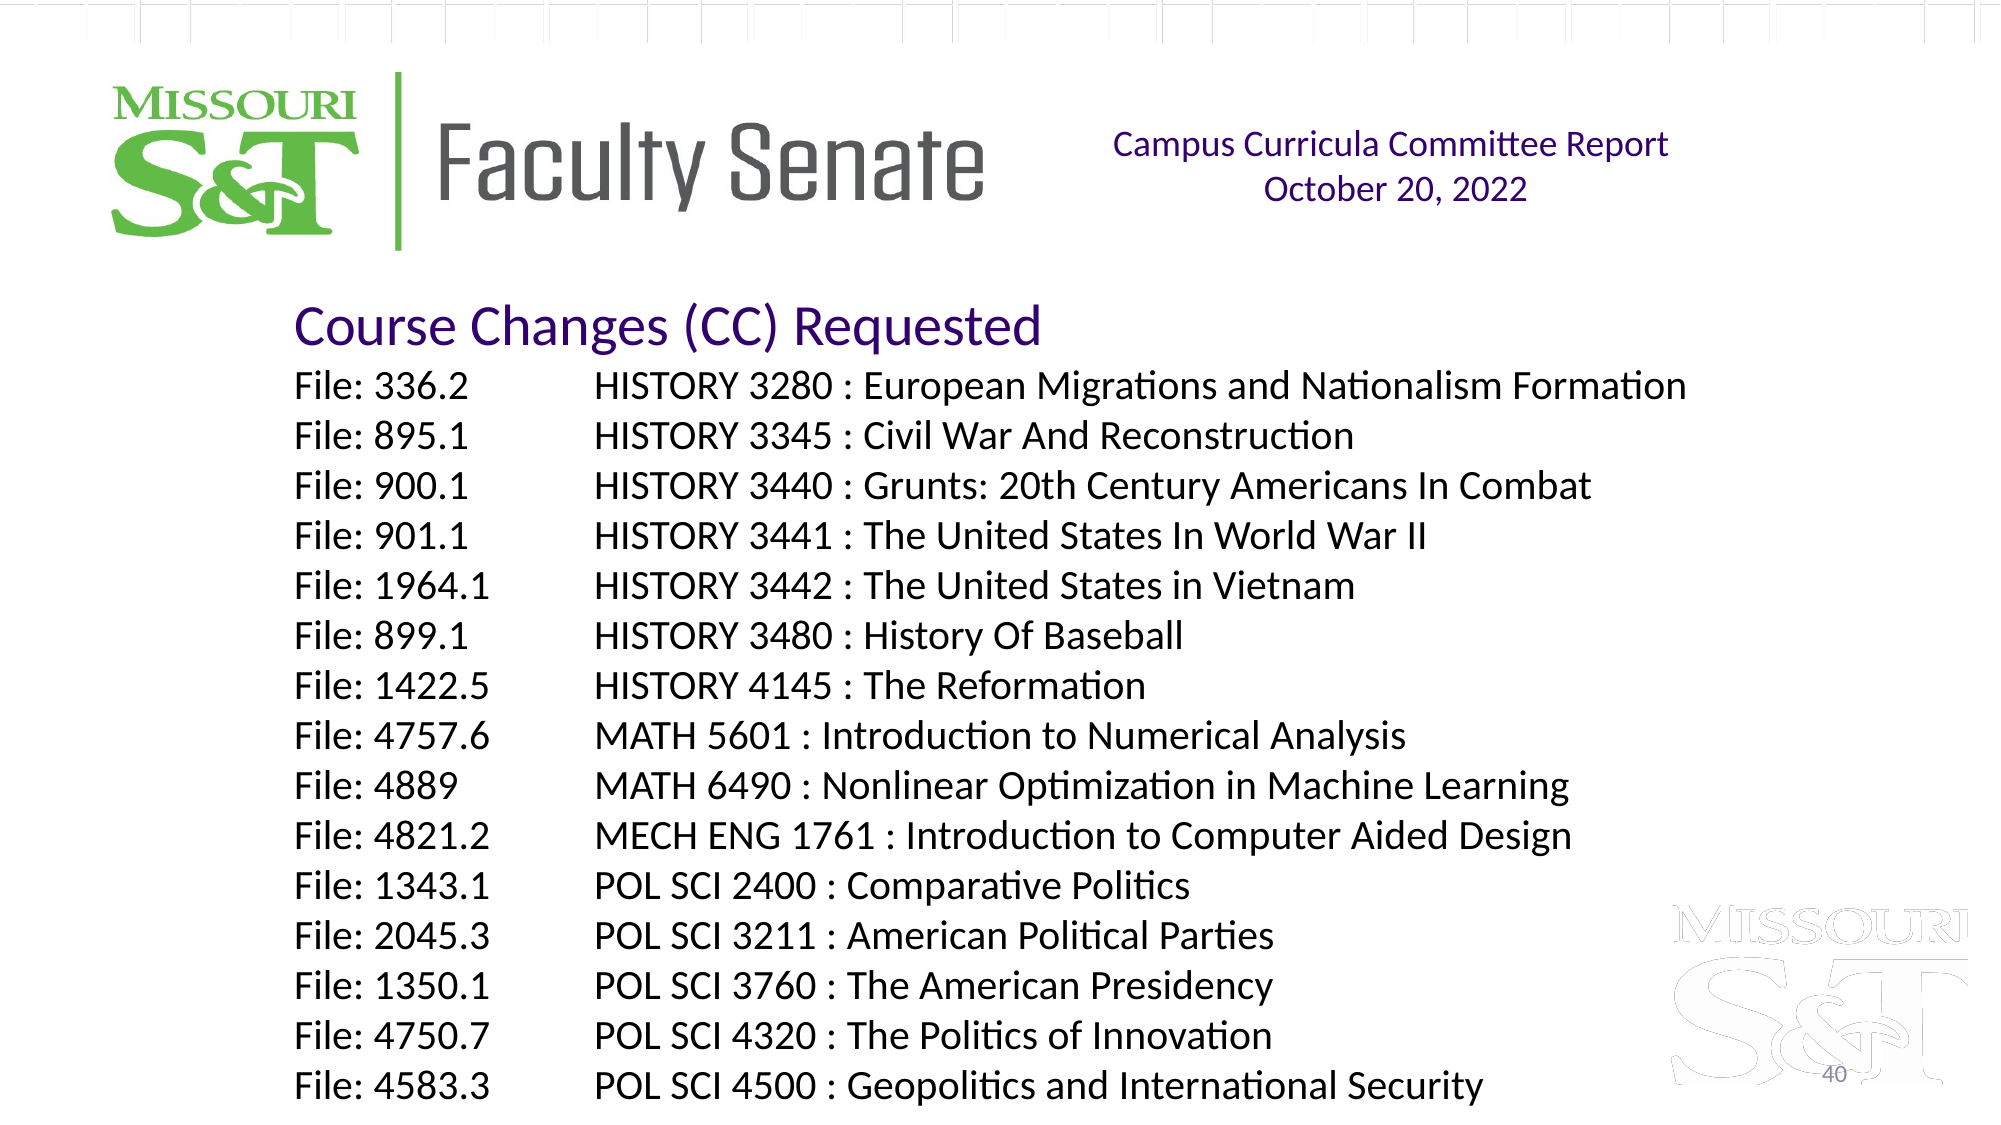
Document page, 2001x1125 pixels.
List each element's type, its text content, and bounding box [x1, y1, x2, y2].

slide_number 40 [1827, 1042, 1863, 1103]
picture [111, 72, 983, 251]
picture [0, 0, 2001, 44]
text_box Campus Curricula Committee Report October 20, 2022 [1089, 111, 1702, 262]
picture [1827, 905, 1968, 1085]
text_box Course Changes (CC) Requested File: 336.2 HISTORY 3280 : European Migrations and Nationalism Formation File: 895.1 HISTORY 3345 : Civil War And Reconstruction File: 900.1 HISTORY 3440 : Grunts: 20th Century Americans In Combat File: 901.1 HISTORY 3441 : The United States In World War II File: 1964.1 HISTORY 3442 : The United States in Vietnam File: 899.1 HISTORY 3480 : History Of Baseball File: 1422.5 HISTORY 4145 : The Reformation File: 4757.6 MATH 5601 : Introduction to Numerical Analysis File: 4889 MATH 6490 : Nonlinear Optimization in Machine Learning File: 4821.2 MECH ENG 1761 : Introduction to Computer Aided Design File: 1343.1 POL SCI 2400 : Comparative Politics File: 2045.3 POL SCI 3211 : American Political Parties File: 1350.1 POL SCI 3760 : The American Presidency File: 4750.7 POL SCI 4320 : The Politics of Innovation File: 4583.3 POL SCI 4500 : Geopolitics and International Security [279, 279, 1827, 1116]
